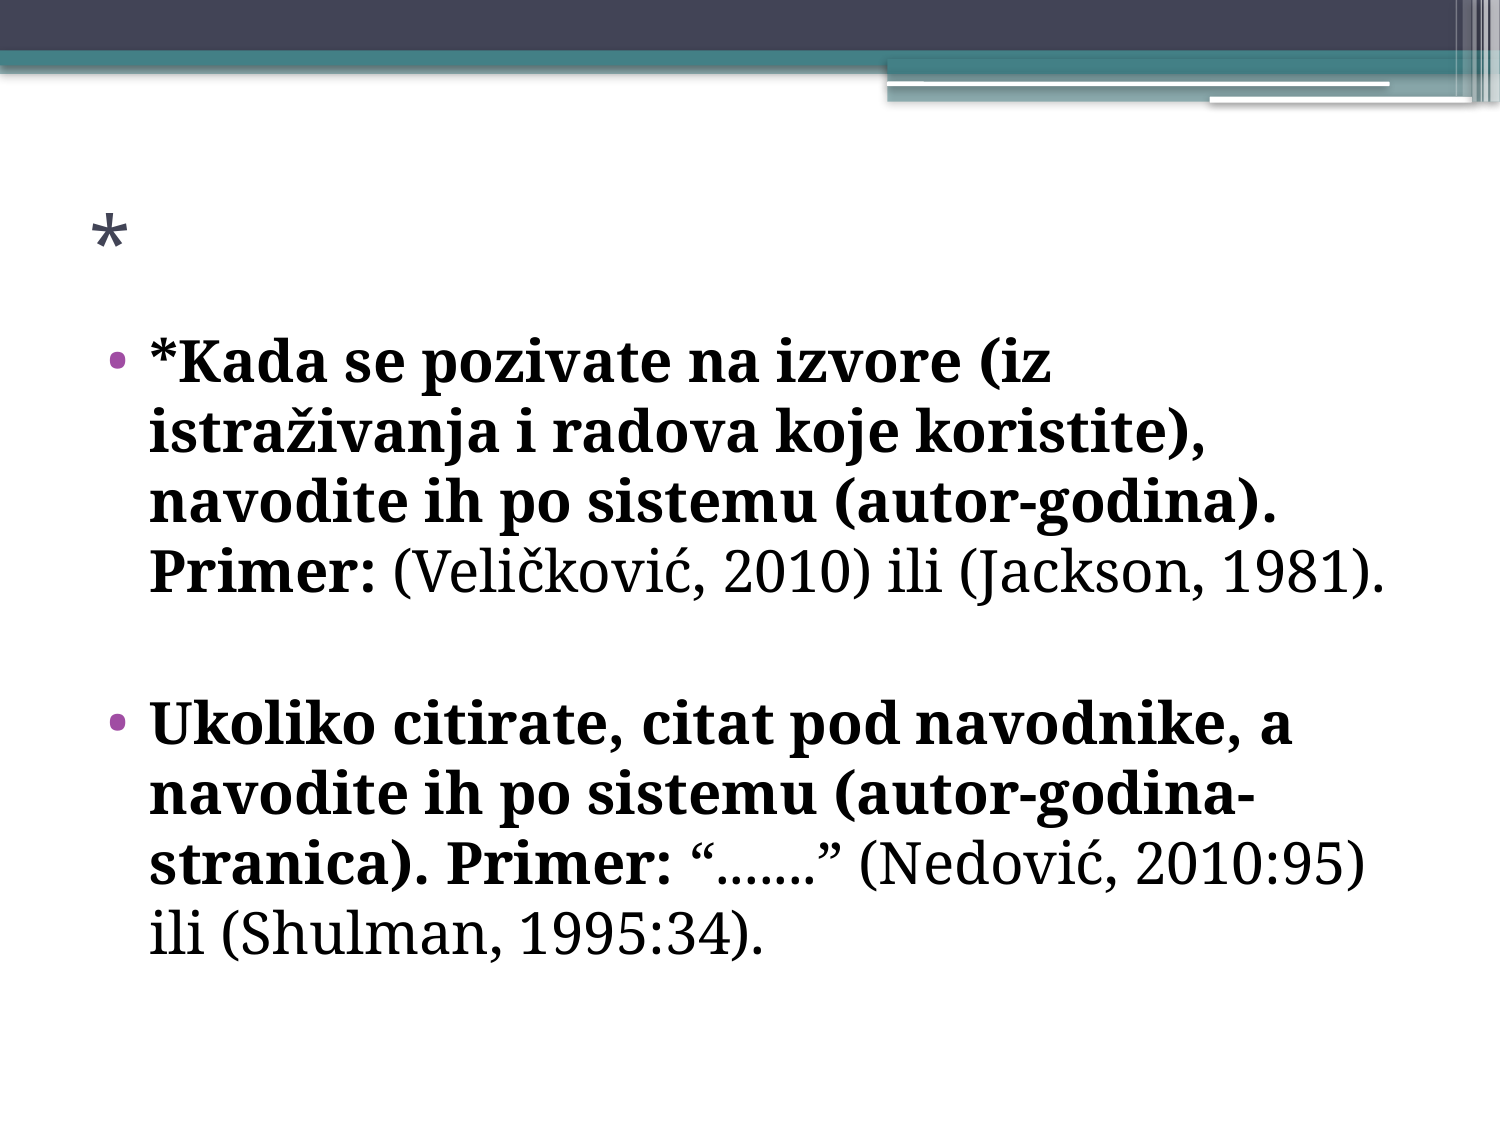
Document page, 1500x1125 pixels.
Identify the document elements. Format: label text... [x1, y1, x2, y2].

title * [75, 187, 1425, 293]
list *Kada se pozivate na izvore (iz istraživanja i radova koje koristite), navodite ih po sistemu (autor-godina). Primer: (Veličković, 2010) ili (Jackson, 1981). Ukoliko citirate, citat pod navodnike, a navodite ih po sistemu (autor-godina-stranica). Primer: “.......” (Nedović, 2010:95) ili (Shulman, 1995:34). [75, 316, 1425, 1079]
